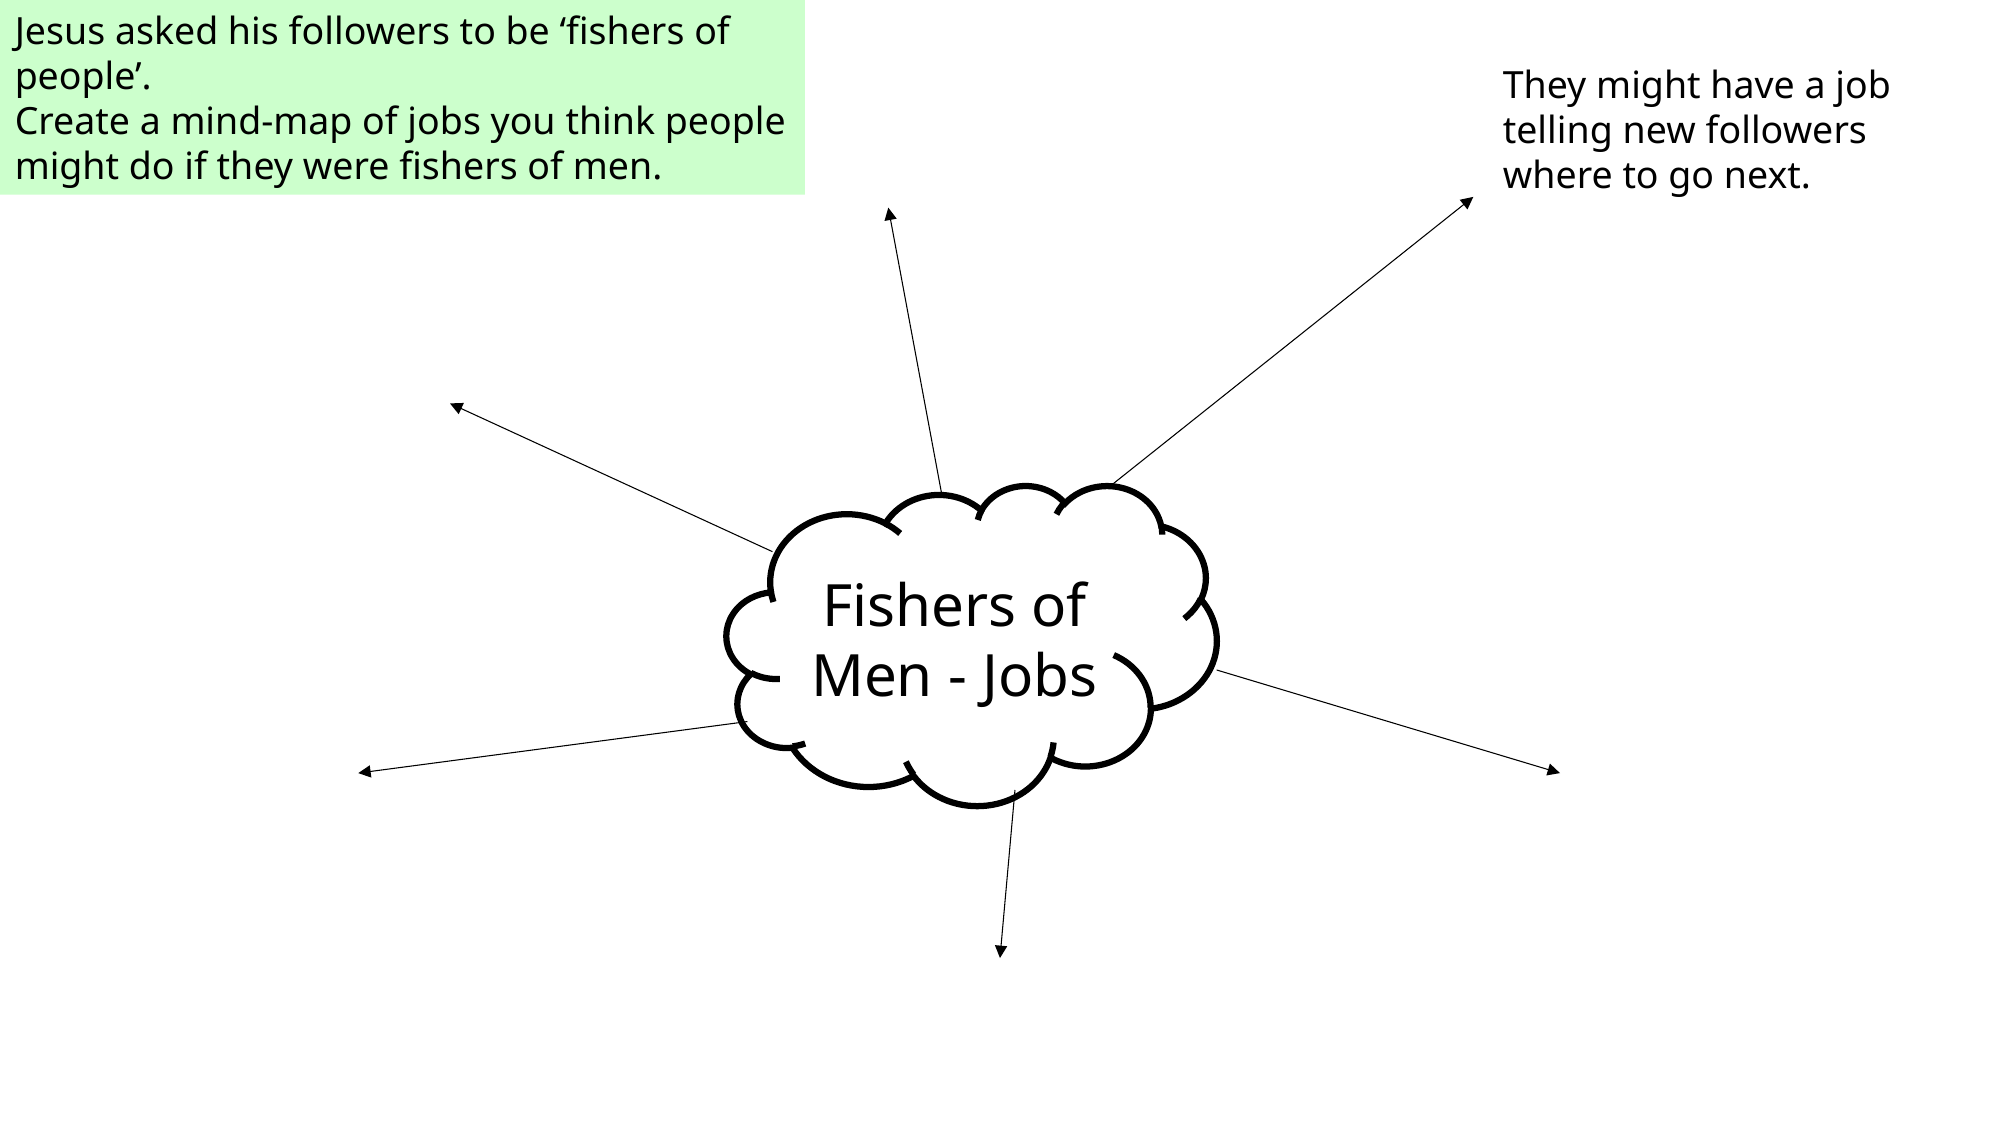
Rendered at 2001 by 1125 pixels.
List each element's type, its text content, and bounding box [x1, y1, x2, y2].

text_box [888, 207, 942, 496]
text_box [999, 789, 1015, 958]
text_box They might have a job telling new followers where to go next. [1488, 53, 1987, 204]
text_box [358, 721, 748, 774]
text_box Jesus asked his followers to be ‘fishers of people’. Create a mind-map of jobs you think people might do if they were fishers of men. [0, 0, 805, 195]
text_box Fishers of Men - Jobs [725, 484, 1218, 808]
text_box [1216, 669, 1560, 774]
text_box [1111, 196, 1474, 485]
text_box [449, 403, 773, 552]
